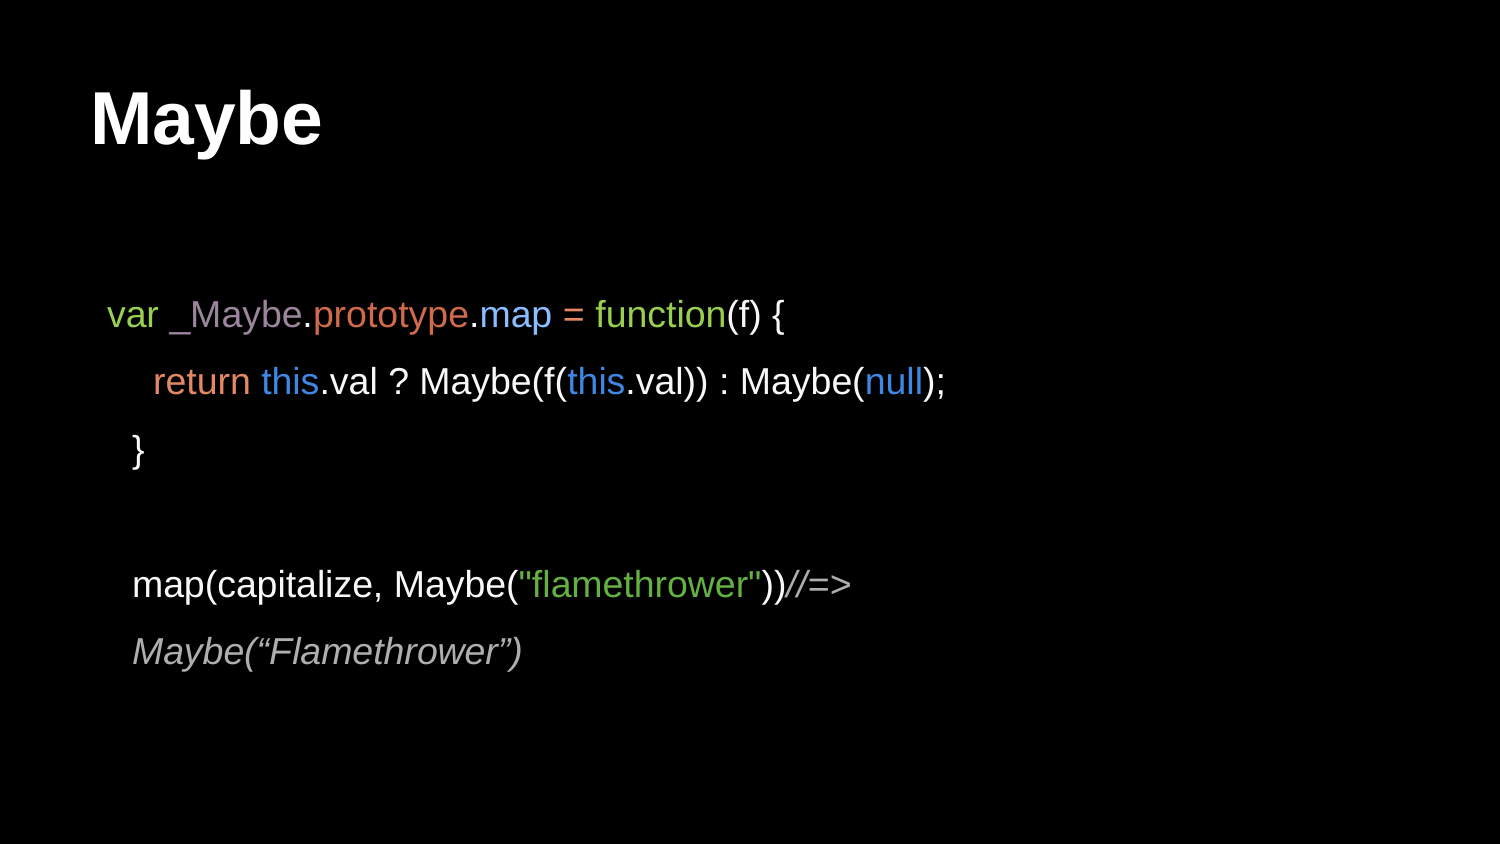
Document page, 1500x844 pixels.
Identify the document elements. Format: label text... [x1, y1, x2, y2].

title Maybe [75, 33, 1425, 175]
list var _Maybe.prototype.map = function(f) { return this.val ? Maybe(f(this.val)) : Maybe(null); } map(capitalize, Maybe("flamethrower"))//=> Maybe(“Flamethrower”) [60, 251, 1177, 844]
